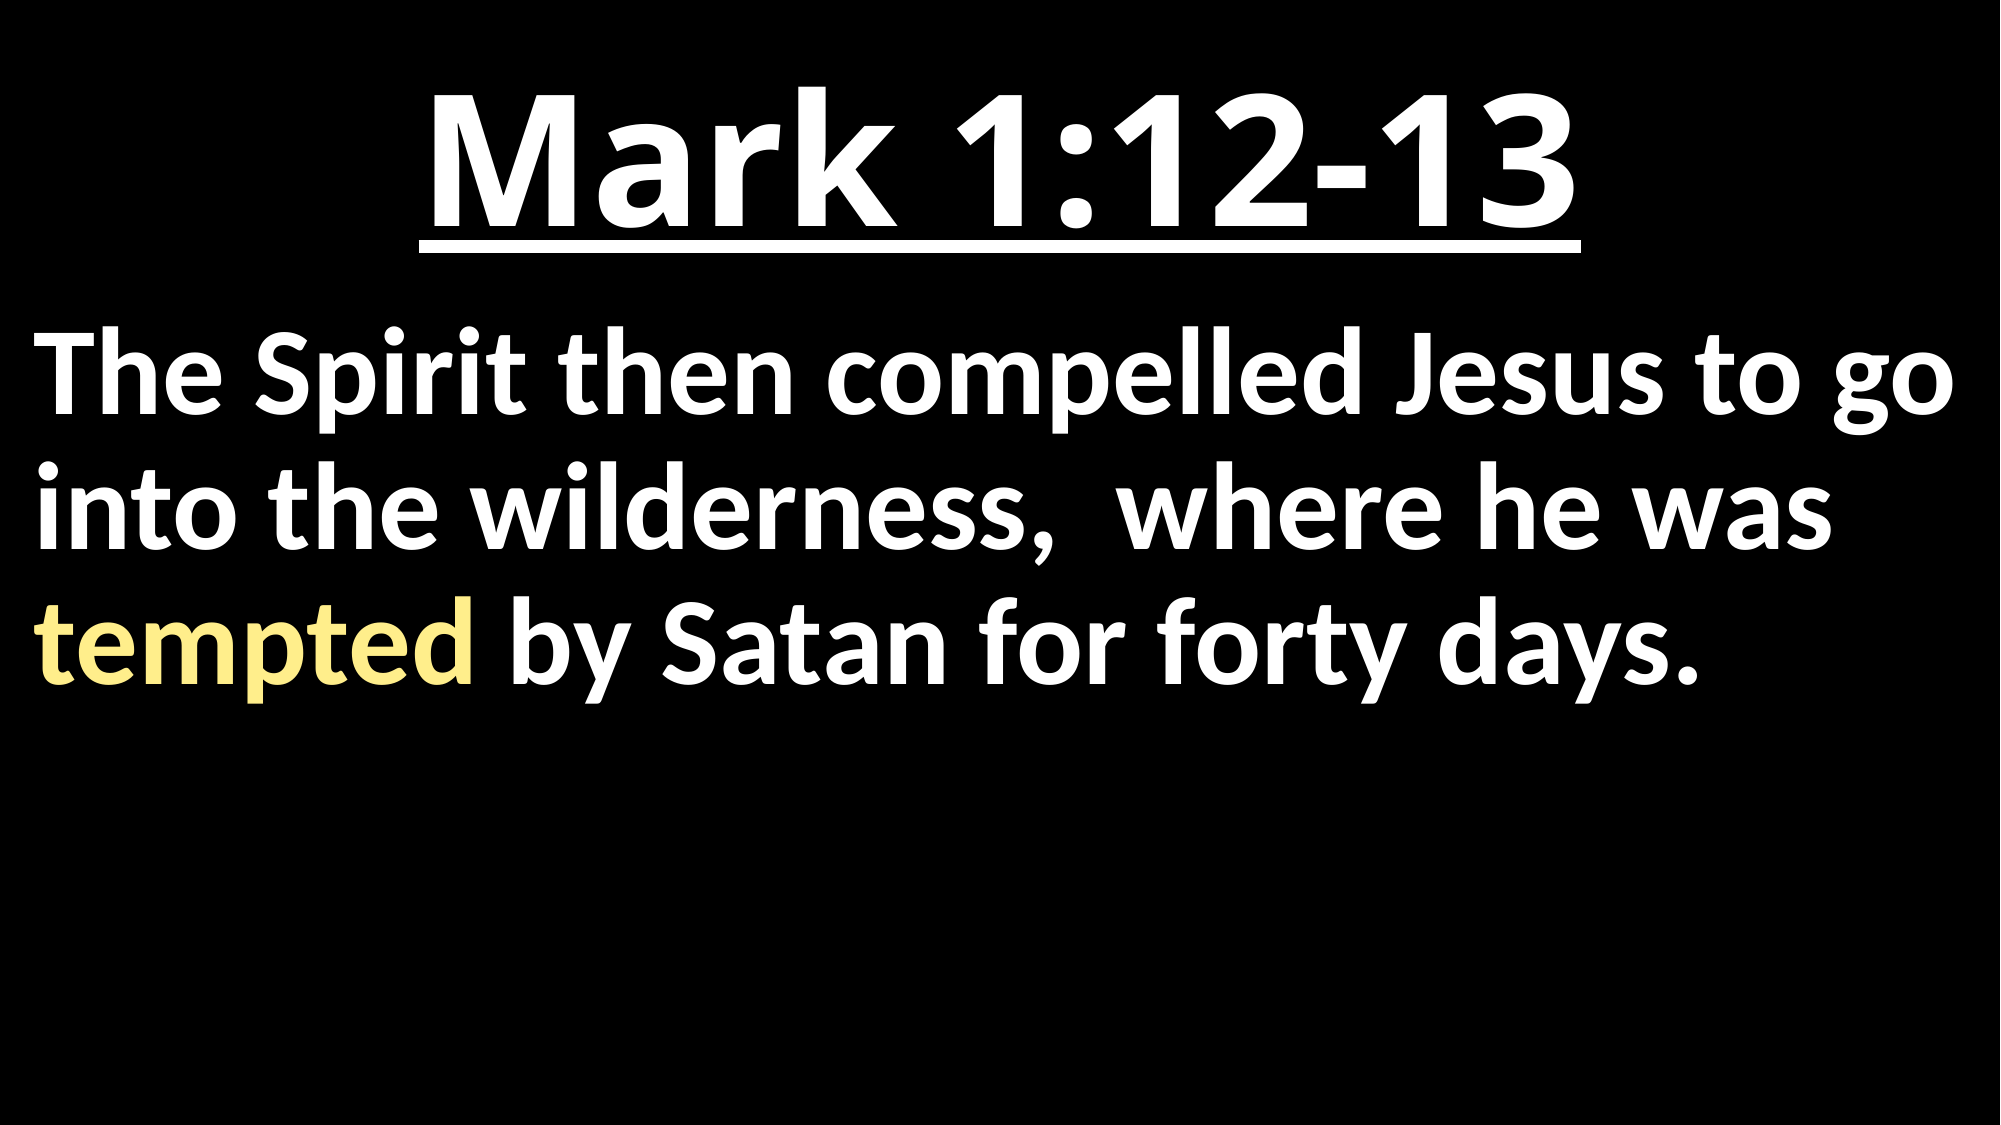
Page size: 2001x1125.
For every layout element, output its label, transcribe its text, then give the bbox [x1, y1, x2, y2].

list The Spirit then compelled Jesus to go into the wilderness, where he was tempted by Satan for forty days. [18, 299, 2000, 1014]
title Mark 1:12-13 [137, 56, 1863, 278]
